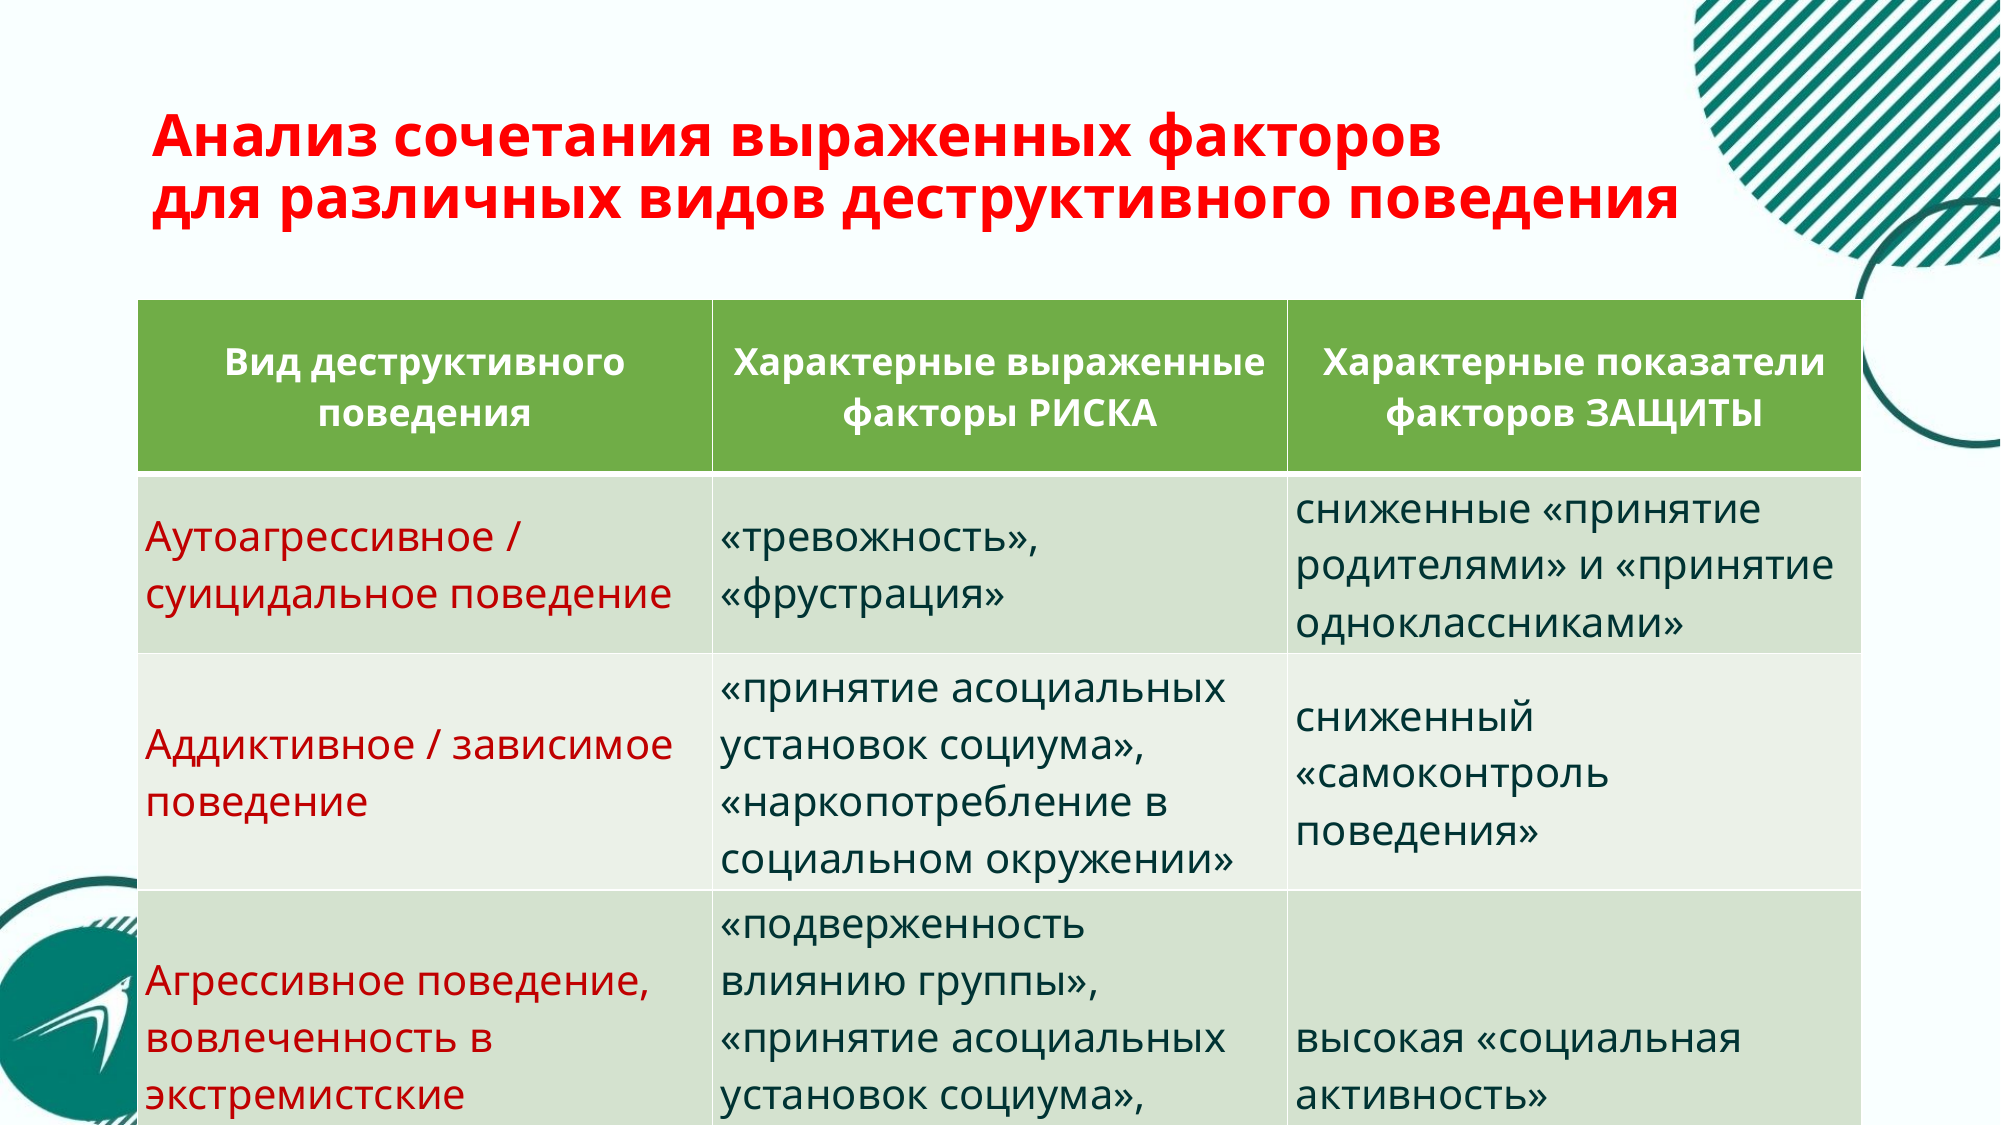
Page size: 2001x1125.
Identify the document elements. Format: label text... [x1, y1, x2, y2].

table_header Характерные выраженные факторы РИСКА [713, 300, 1287, 471]
table_cell высокая «социальная активность» [1288, 891, 1861, 1125]
table_cell сниженные «принятие родителями» и «принятие одноклассниками» [1288, 477, 1861, 653]
table_cell Агрессивное поведение, вовлеченность в экстремистские организации / компании [138, 891, 712, 1125]
title Анализ сочетания выраженных факторов для различных видов деструктивного поведения [137, 59, 1863, 278]
table_cell Аутоагрессивное / суицидальное поведение [138, 477, 712, 653]
table_header Характерные показатели факторов ЗАЩИТЫ [1288, 300, 1861, 471]
table_cell «подверженность влиянию группы», «принятие асоциальных установок социума», «склонность к риску», «импульсивность» [713, 891, 1287, 1125]
table_cell Аддиктивное / зависимое поведение [138, 654, 712, 889]
table_header Вид деструктивного поведения [138, 300, 712, 471]
table_cell «принятие асоциальных установок социума», «наркопотребление в социальном окружении» [713, 654, 1287, 889]
table_cell «тревожность», «фрустрация» [713, 477, 1287, 653]
table_cell сниженный «самоконтроль поведения» [1288, 654, 1861, 889]
picture [0, 0, 2001, 1125]
